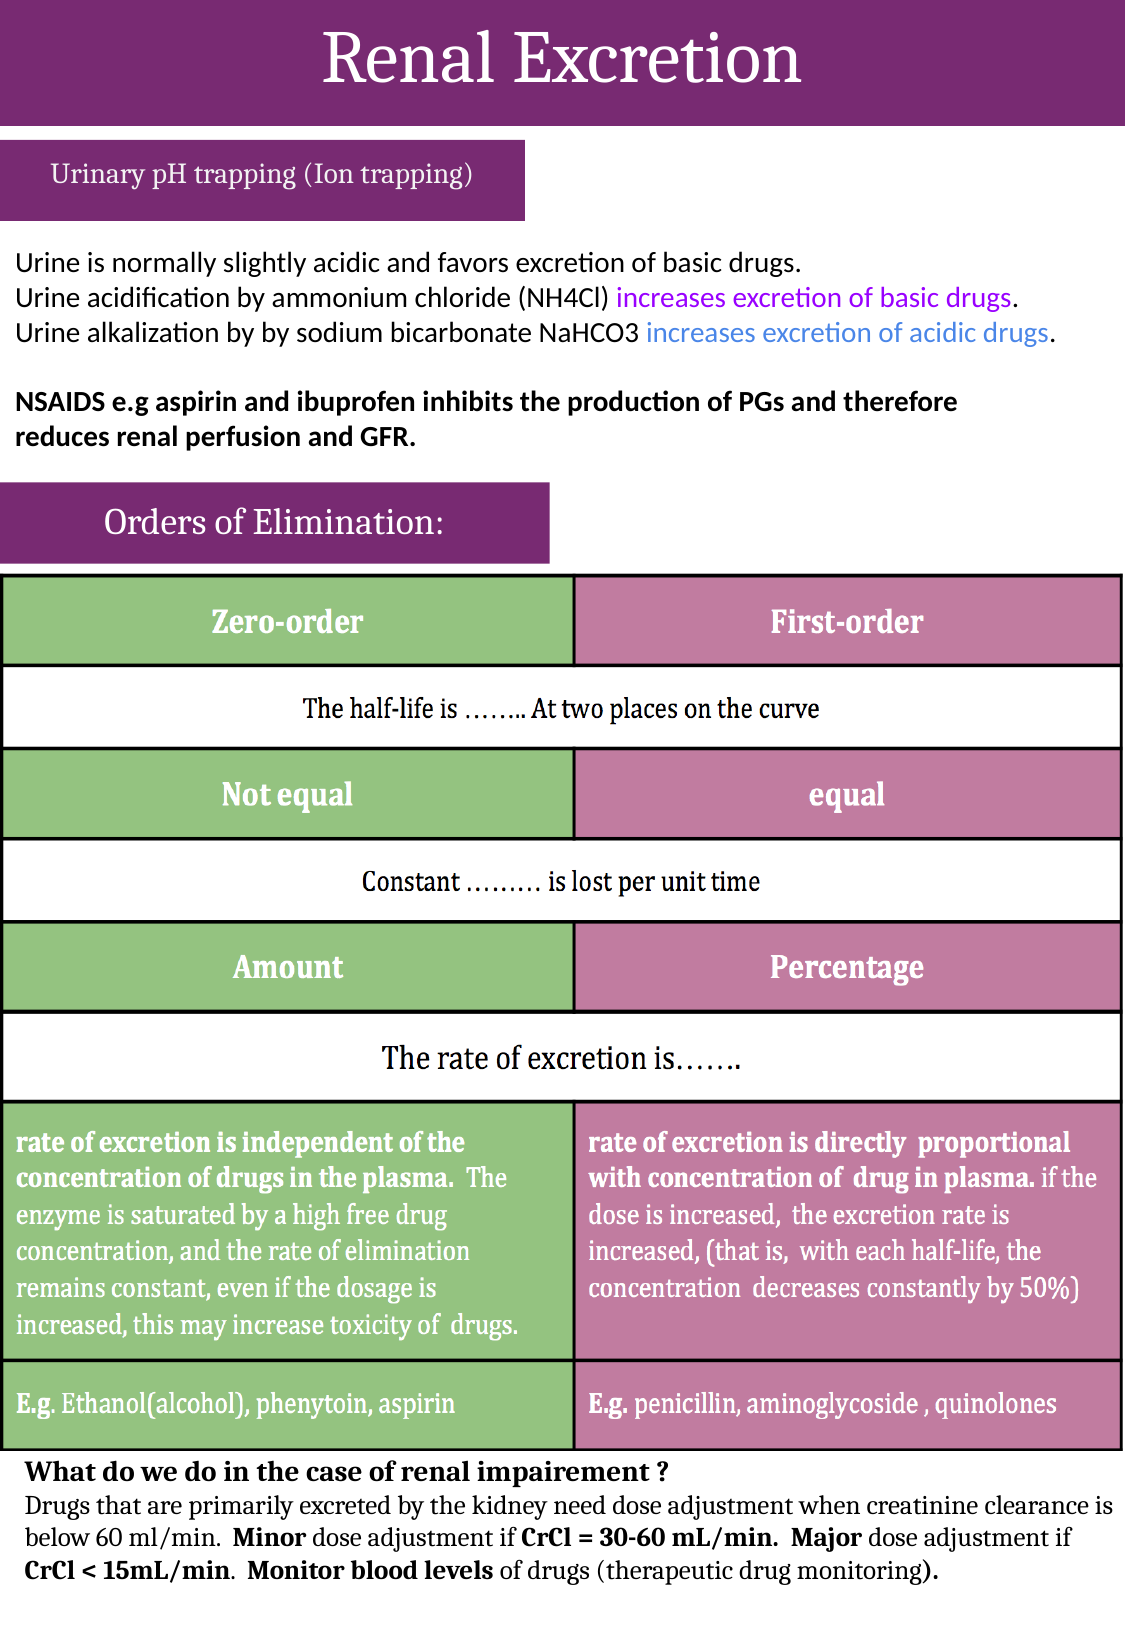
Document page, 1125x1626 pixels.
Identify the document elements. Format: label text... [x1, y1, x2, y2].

picture [0, 569, 1125, 1451]
text_box What do we do in the case of renal impairement ? Drugs that are primarily excreted by the kidney need dose adjustment when creatinine clearance is below 60 ml/min. Minor dose adjustment if CrCl = 30-60 mL/min. Major dose adjustment if CrCl < 15mL/min. Monitor blood levels of drugs (therapeutic drug monitoring). [9, 1458, 1125, 1577]
text_box Urinary pH trapping (Ion trapping) [0, 139, 525, 221]
text_box Urine is normally slightly acidic and favors excretion of basic drugs. Urine acidification by ammonium chloride (NH4Cl) increases excretion of basic drugs. Urine alkalization by by sodium bicarbonate NaHCO3 increases excretion of acidic drugs. NSAIDS e.g aspirin and ibuprofen inhibits the production of PGs and therefore reduces renal perfusion and GFR. [0, 139, 1075, 556]
text_box Orders of Elimination: [0, 556, 550, 564]
text_box Renal Excretion [0, 0, 1125, 126]
